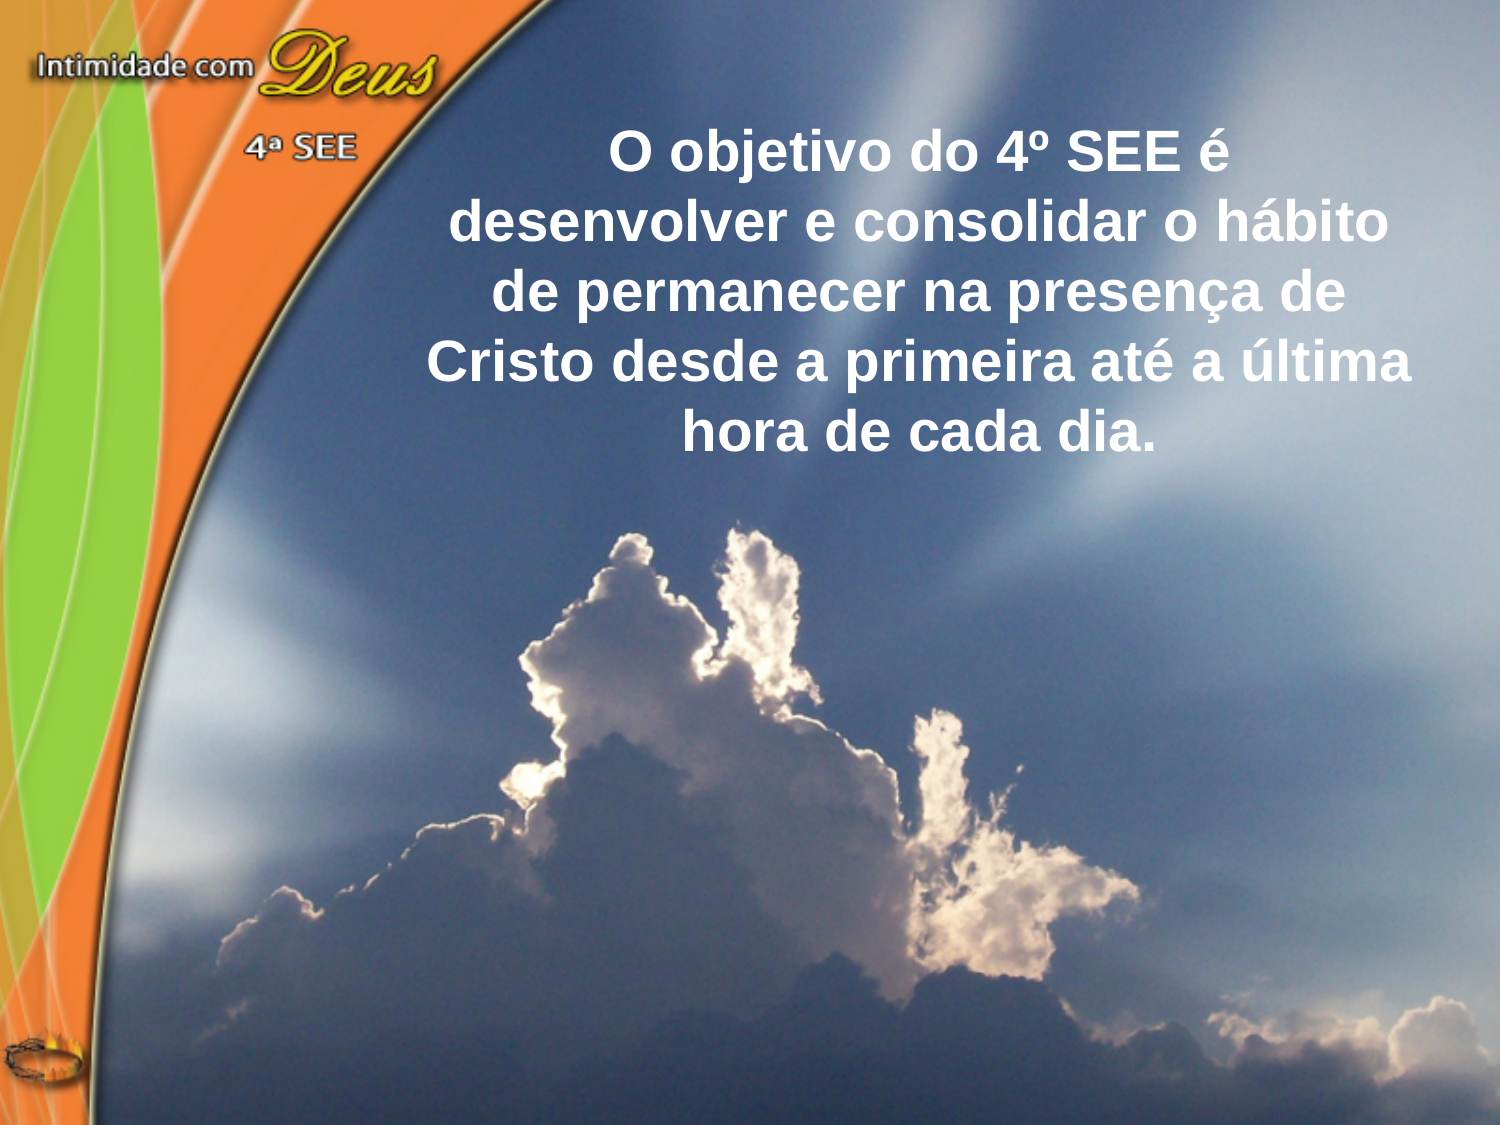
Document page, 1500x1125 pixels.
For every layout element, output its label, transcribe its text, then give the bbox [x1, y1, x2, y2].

text_box O objetivo do 4º SEE é desenvolver e consolidar o hábito de permanecer na presença de Cristo desde a primeira até a última hora de cada dia. [410, 105, 1430, 471]
picture [0, 0, 1500, 1125]
